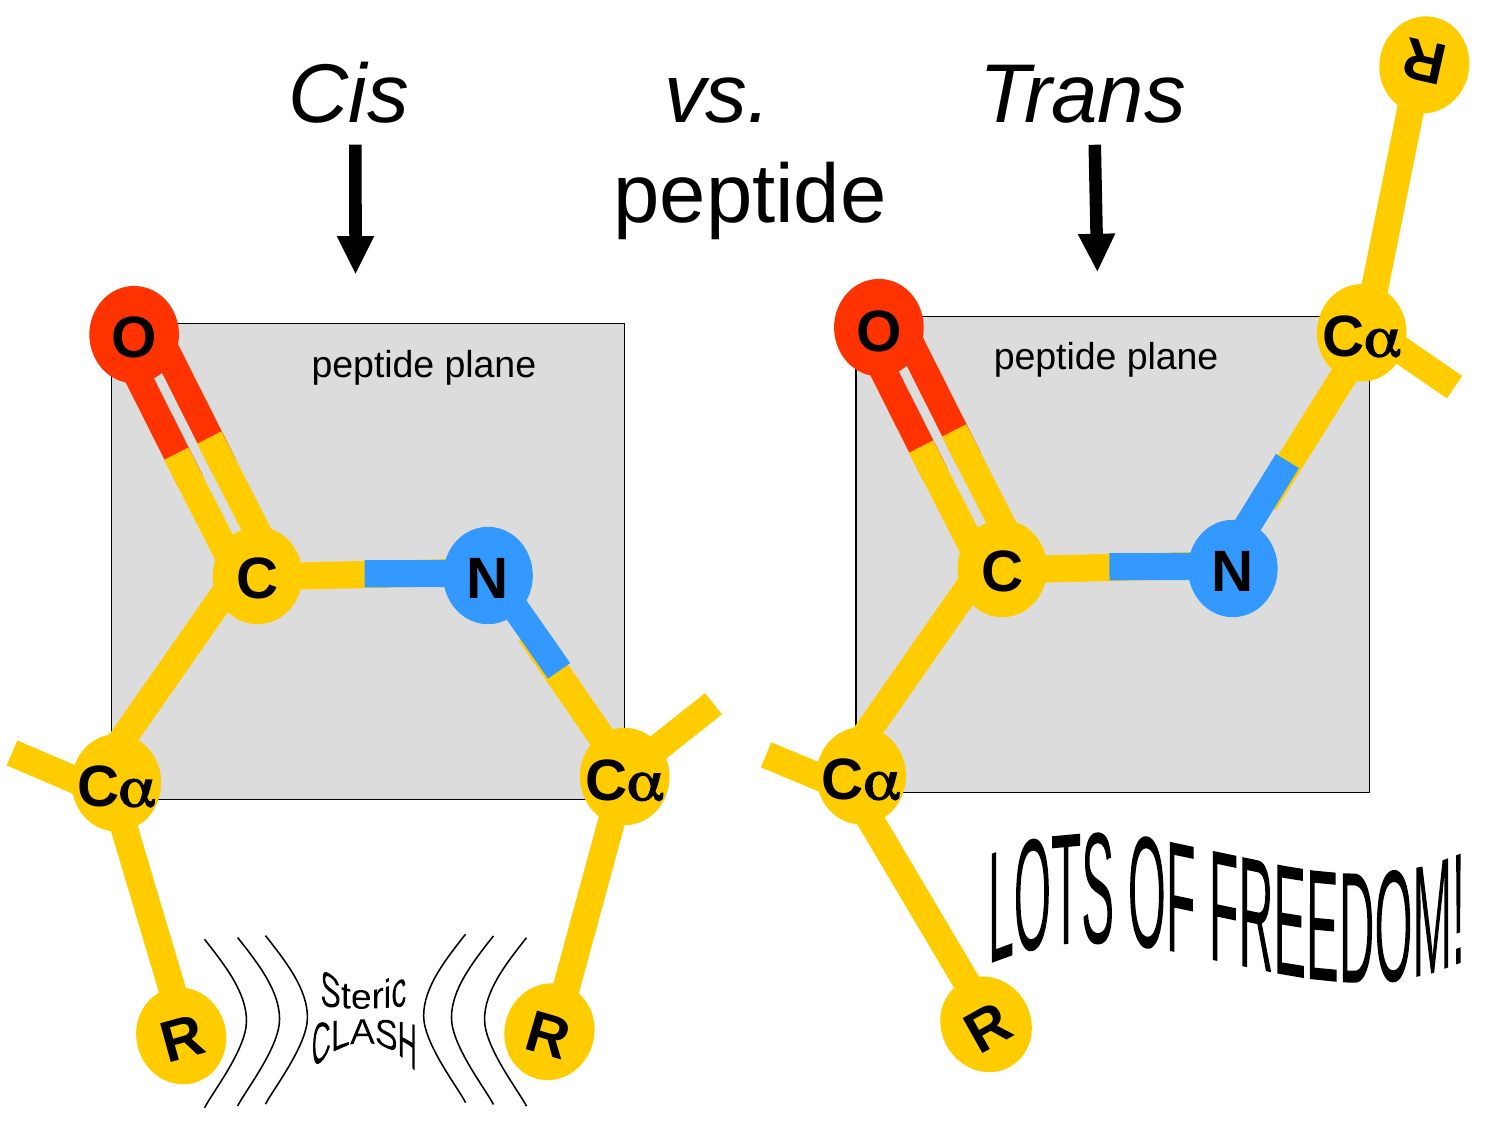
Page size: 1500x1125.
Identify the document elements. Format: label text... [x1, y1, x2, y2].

text_box [1090, 144, 1104, 272]
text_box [816, 278, 1407, 825]
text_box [1357, 13, 1448, 402]
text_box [25, 727, 724, 1109]
title Cis vs. Trans peptide [75, 45, 1352, 233]
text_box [71, 285, 670, 832]
text_box [349, 144, 362, 274]
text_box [778, 739, 1461, 1087]
